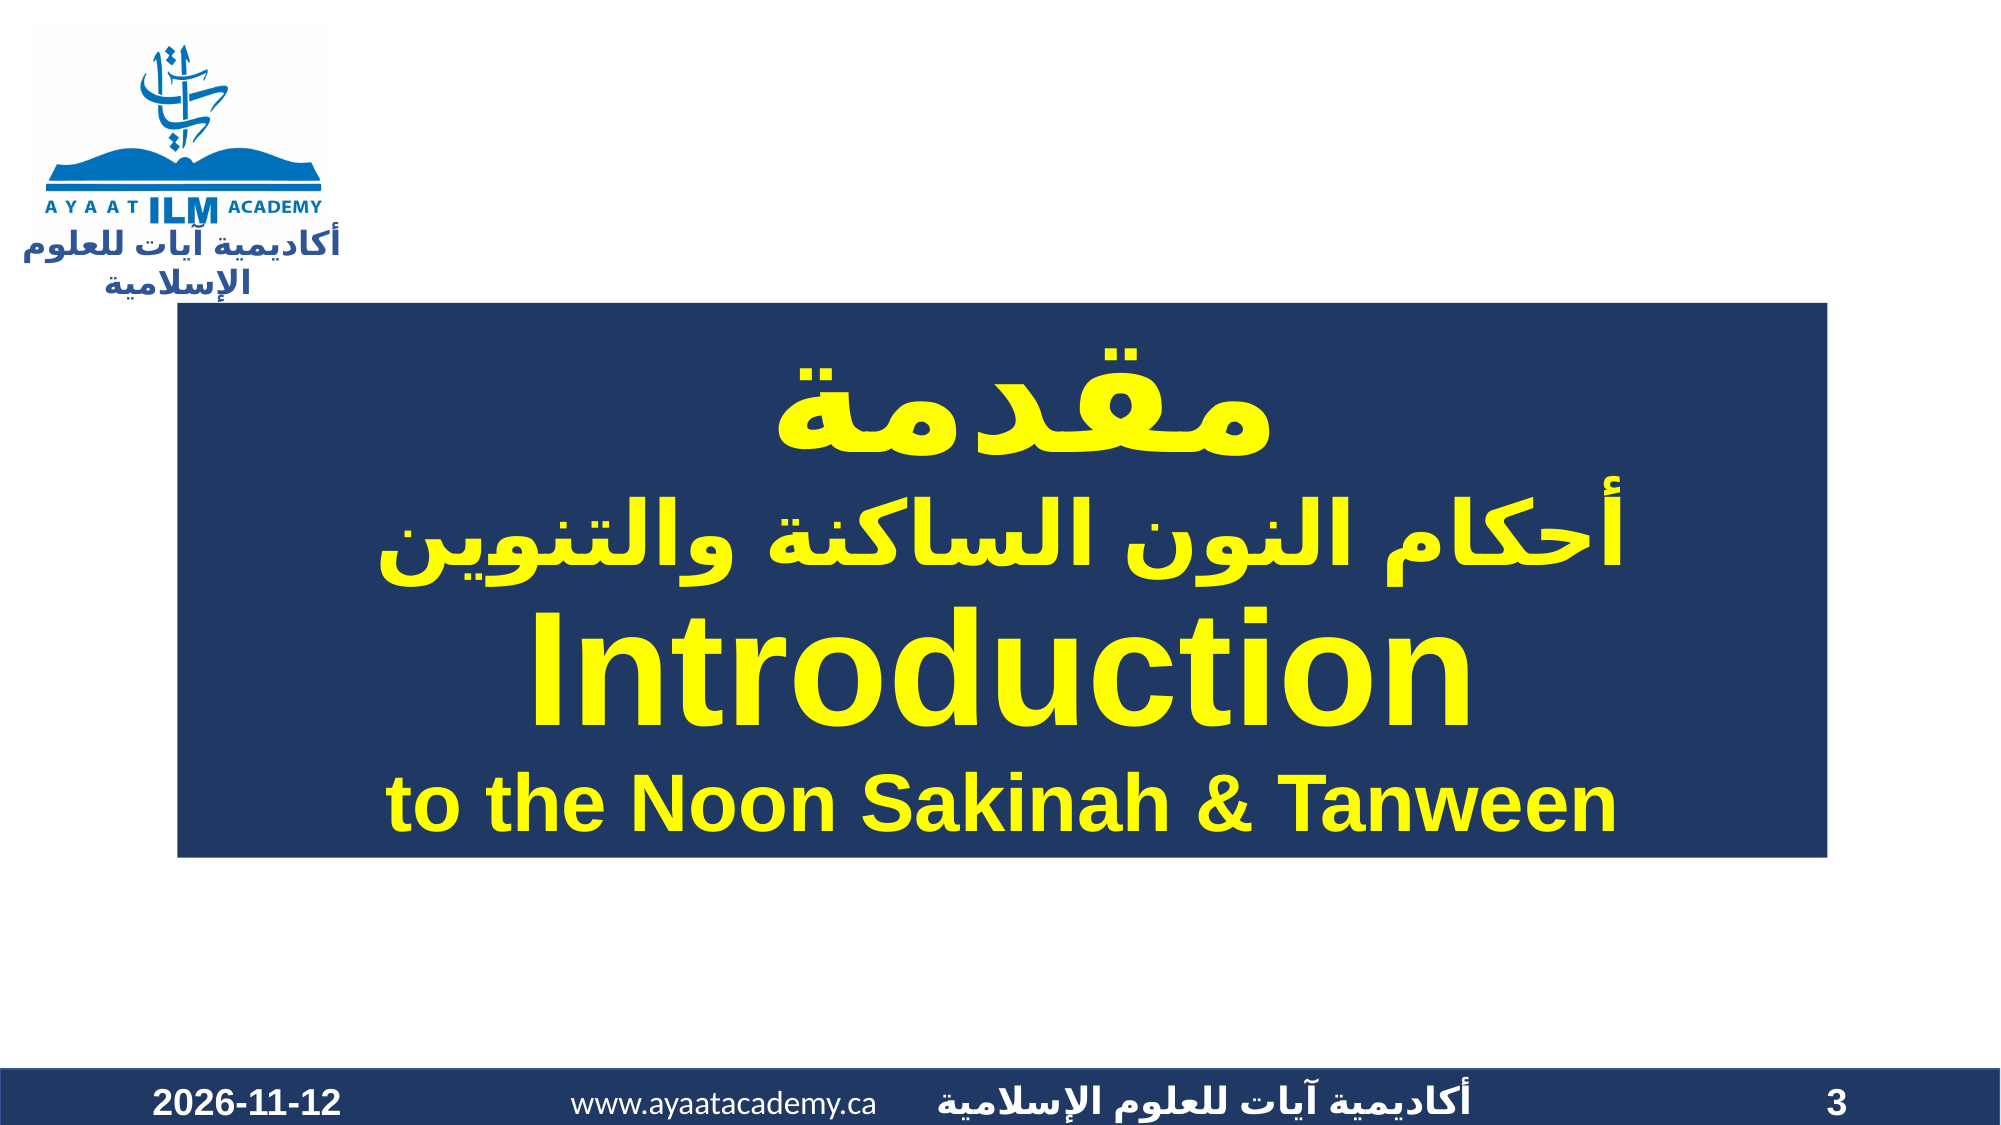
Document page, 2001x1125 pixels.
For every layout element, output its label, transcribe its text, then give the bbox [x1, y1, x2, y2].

slide_number 3 [1412, 1070, 1863, 1125]
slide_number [137, 1070, 588, 1125]
title مقدمة أحكام النون الساكنة والتنوين Introduction to the Noon Sakinah & Tanween [177, 302, 1828, 858]
picture [32, 21, 332, 241]
